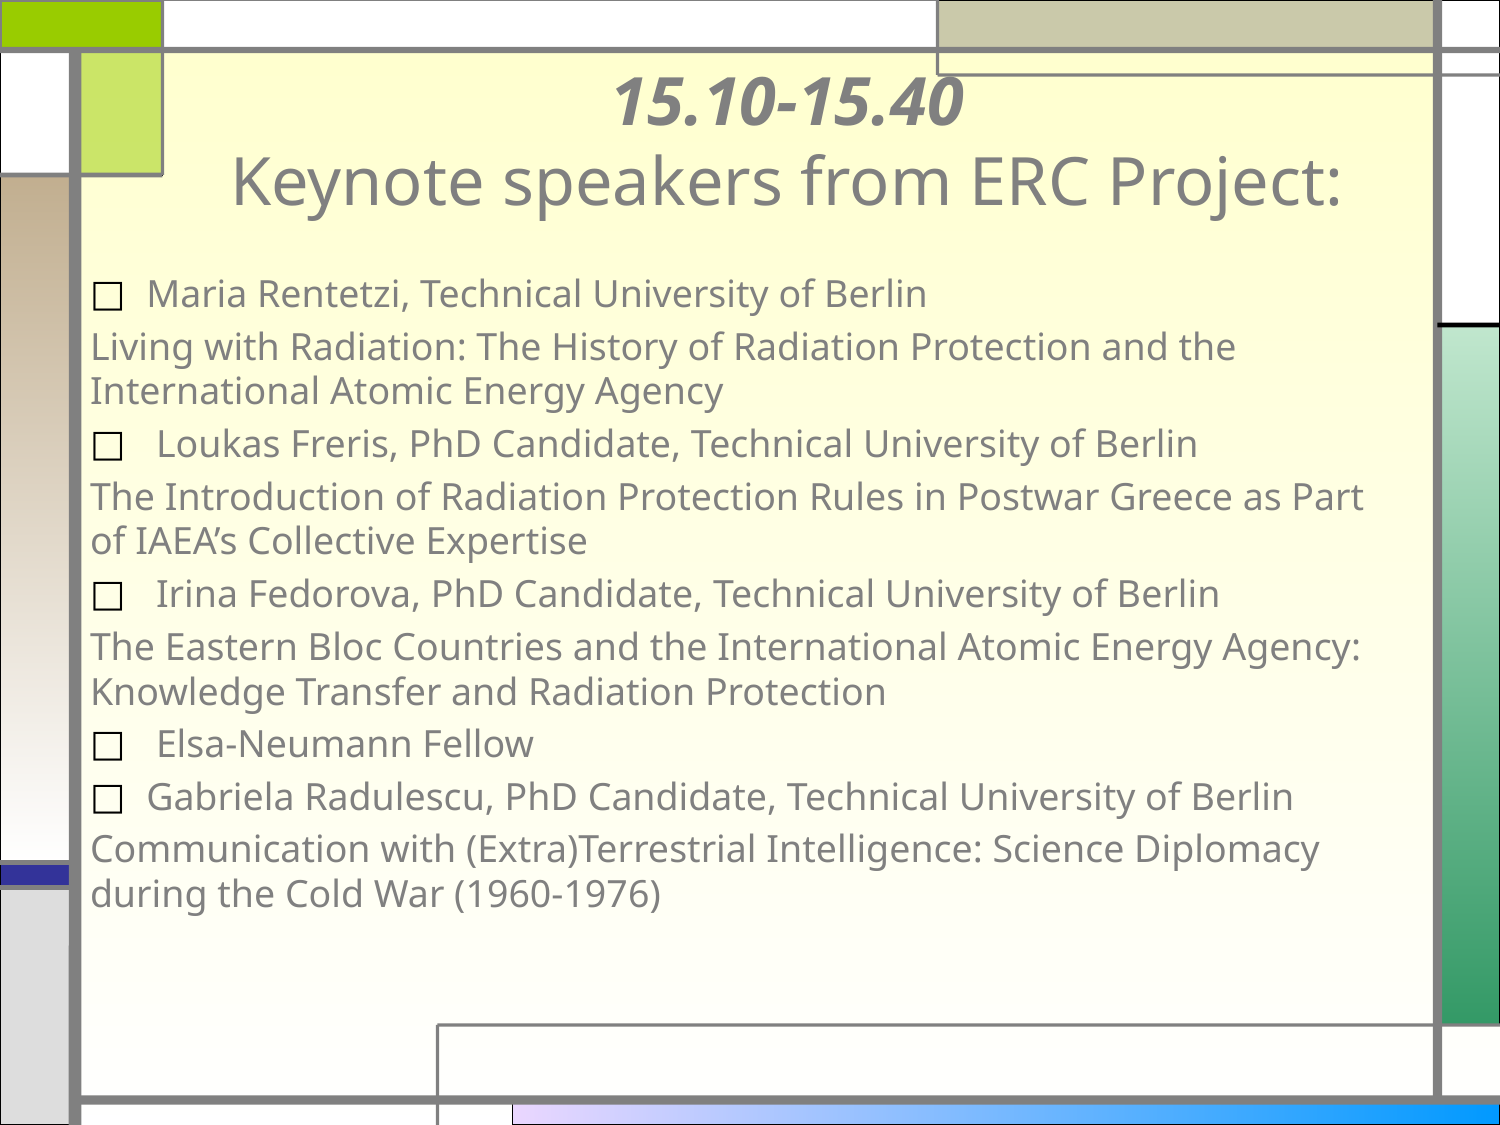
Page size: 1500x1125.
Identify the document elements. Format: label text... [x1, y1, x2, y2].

list Maria Rentetzi, Technical University of Berlin Living with Radiation: The History of Radiation Protection and the International Atomic Energy Agency Loukas Freris, PhD Candidate, Technical University of Berlin The Introduction of Radiation Protection Rules in Postwar Greece as Part of IAEA’s Collective Expertise Irina Fedorova, PhD Candidate, Technical University of Berlin The Eastern Bloc Countries and the International Atomic Energy Agency: Knowledge Transfer and Radiation Protection Elsa-Neumann Fellow Gabriela Radulescu, PhD Candidate, Technical University of Berlin Communication with (Extra)Terrestrial Intelligence: Science Diplomacy during the Cold War (1960-1976) [75, 262, 1425, 1005]
title 15.10-15.40 Keynote speakers from ERC Project: [150, 45, 1425, 233]
